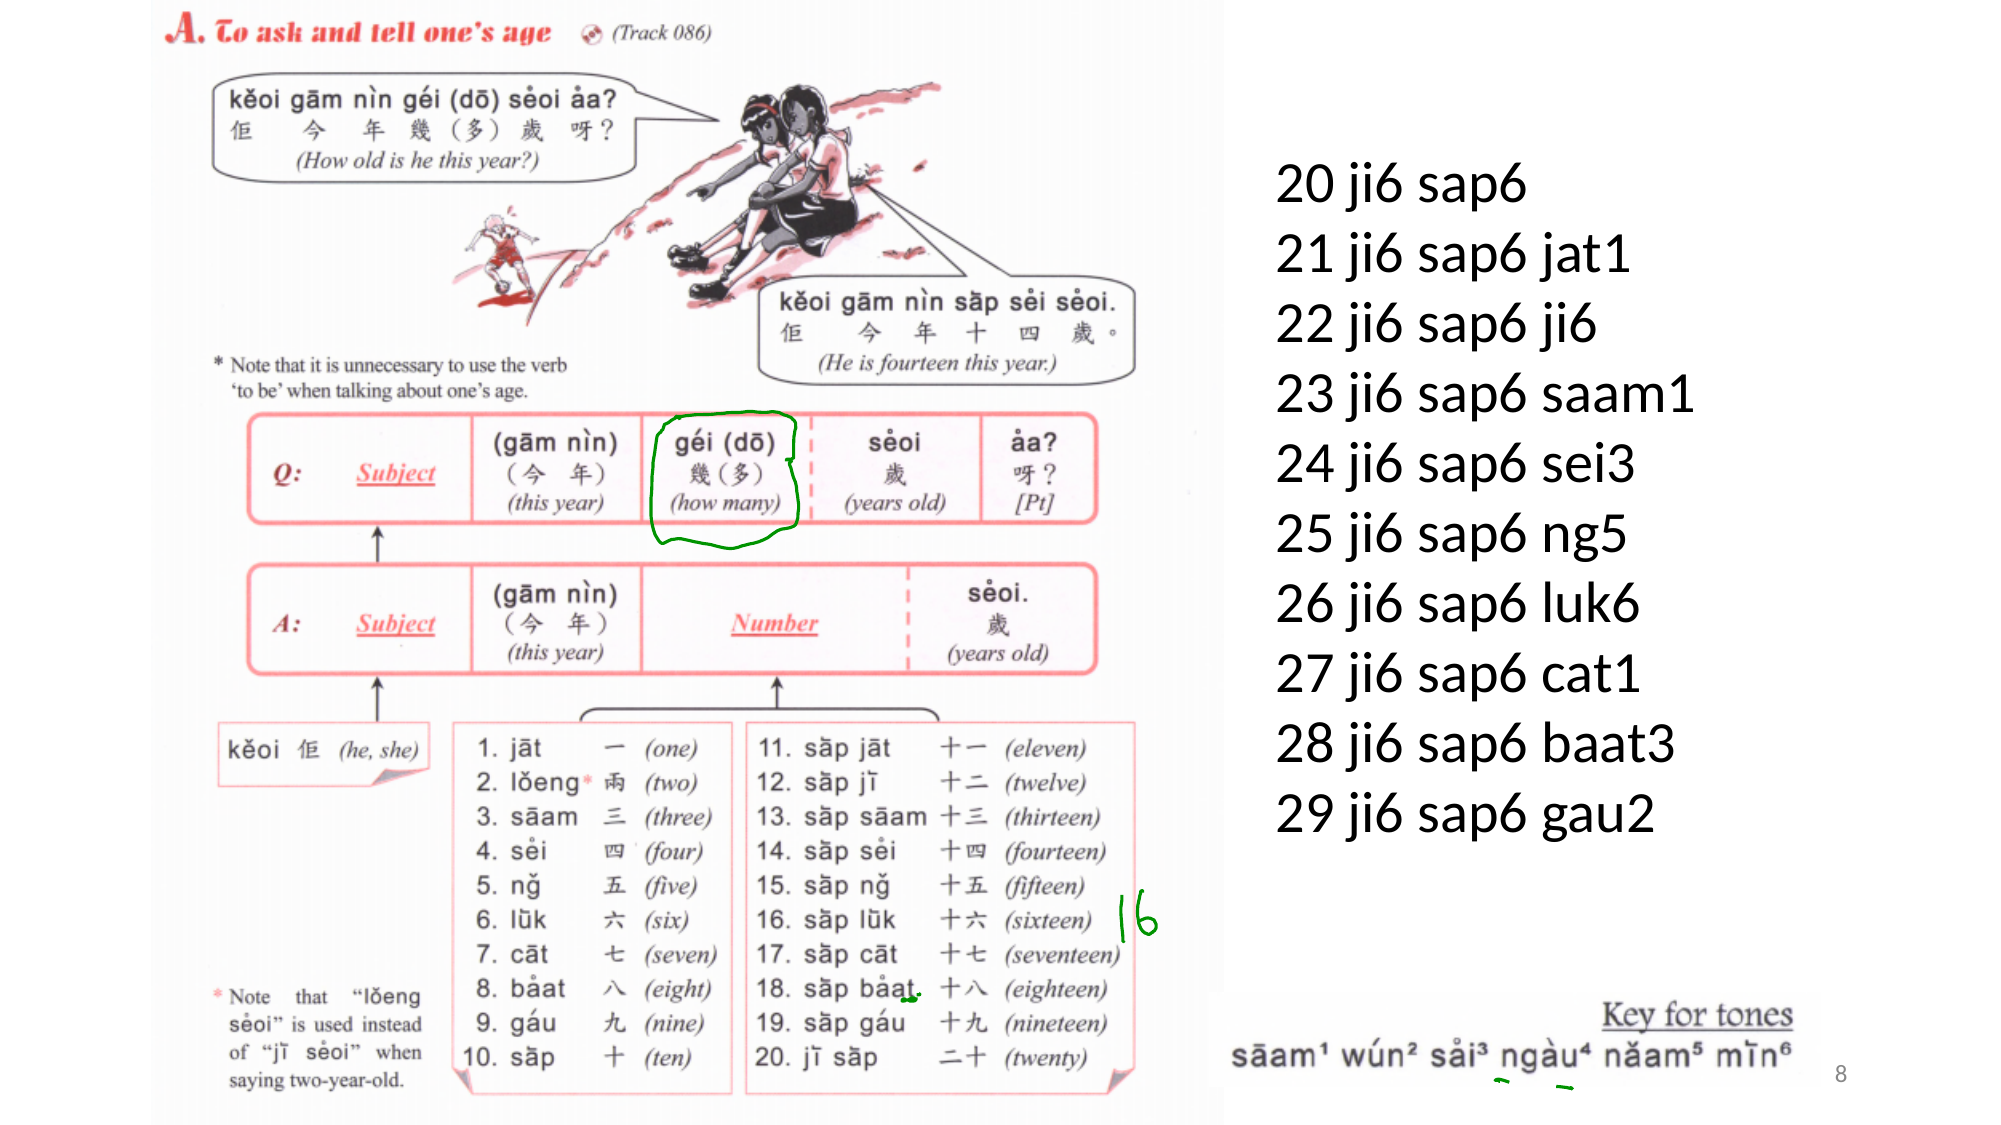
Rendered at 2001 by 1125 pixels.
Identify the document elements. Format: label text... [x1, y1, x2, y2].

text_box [650, 411, 799, 549]
text_box 20 ji6 sap6 21 ji6 sap6 jat1 22 ji6 sap6 ji6 23 ji6 sap6 saam1 24 ji6 sap6 sei3 25 ji6 sap6 ng5 26 ji6 sap6 luk6 27 ji6 sap6 cat1 28 ji6 sap6 baat3 29 ji6 sap6 gau2 [1260, 129, 2000, 860]
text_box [1120, 890, 1157, 942]
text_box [901, 993, 920, 1002]
slide_number ‹#› [1412, 1042, 1863, 1103]
picture [151, 0, 1822, 1125]
